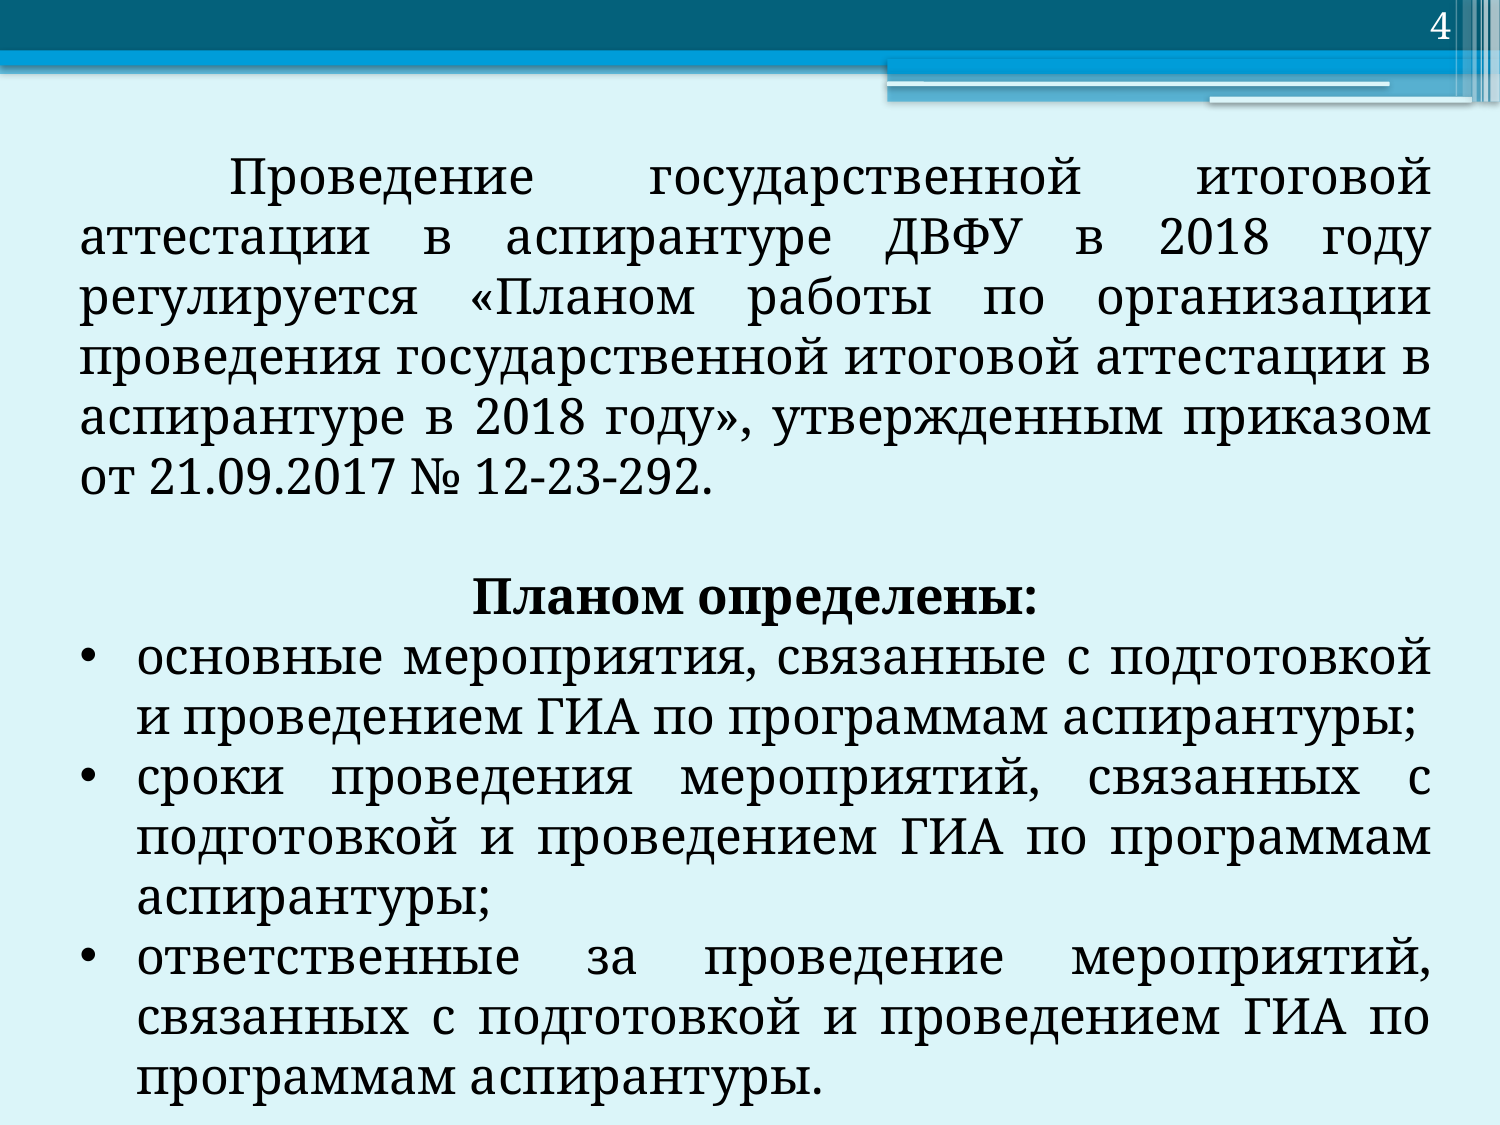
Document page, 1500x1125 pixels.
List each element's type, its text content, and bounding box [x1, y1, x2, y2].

text_box Проведение государственной итоговой аттестации в аспирантуре ДВФУ в 2018 году регулируется «Планом работы по организации проведения государственной итоговой аттестации в аспирантуре в 2018 году», утвержденным приказом от 21.09.2017 № 12-23-292. Планом определены: основные мероприятия, связанные с подготовкой и проведением ГИА по программам аспирантуры; сроки проведения мероприятий, связанных с подготовкой и проведением ГИА по программам аспирантуры; ответственные за проведение мероприятий, связанных с подготовкой и проведением ГИА по программам аспирантуры. [64, 137, 1447, 1112]
slide_number 4 [1341, 0, 1466, 61]
